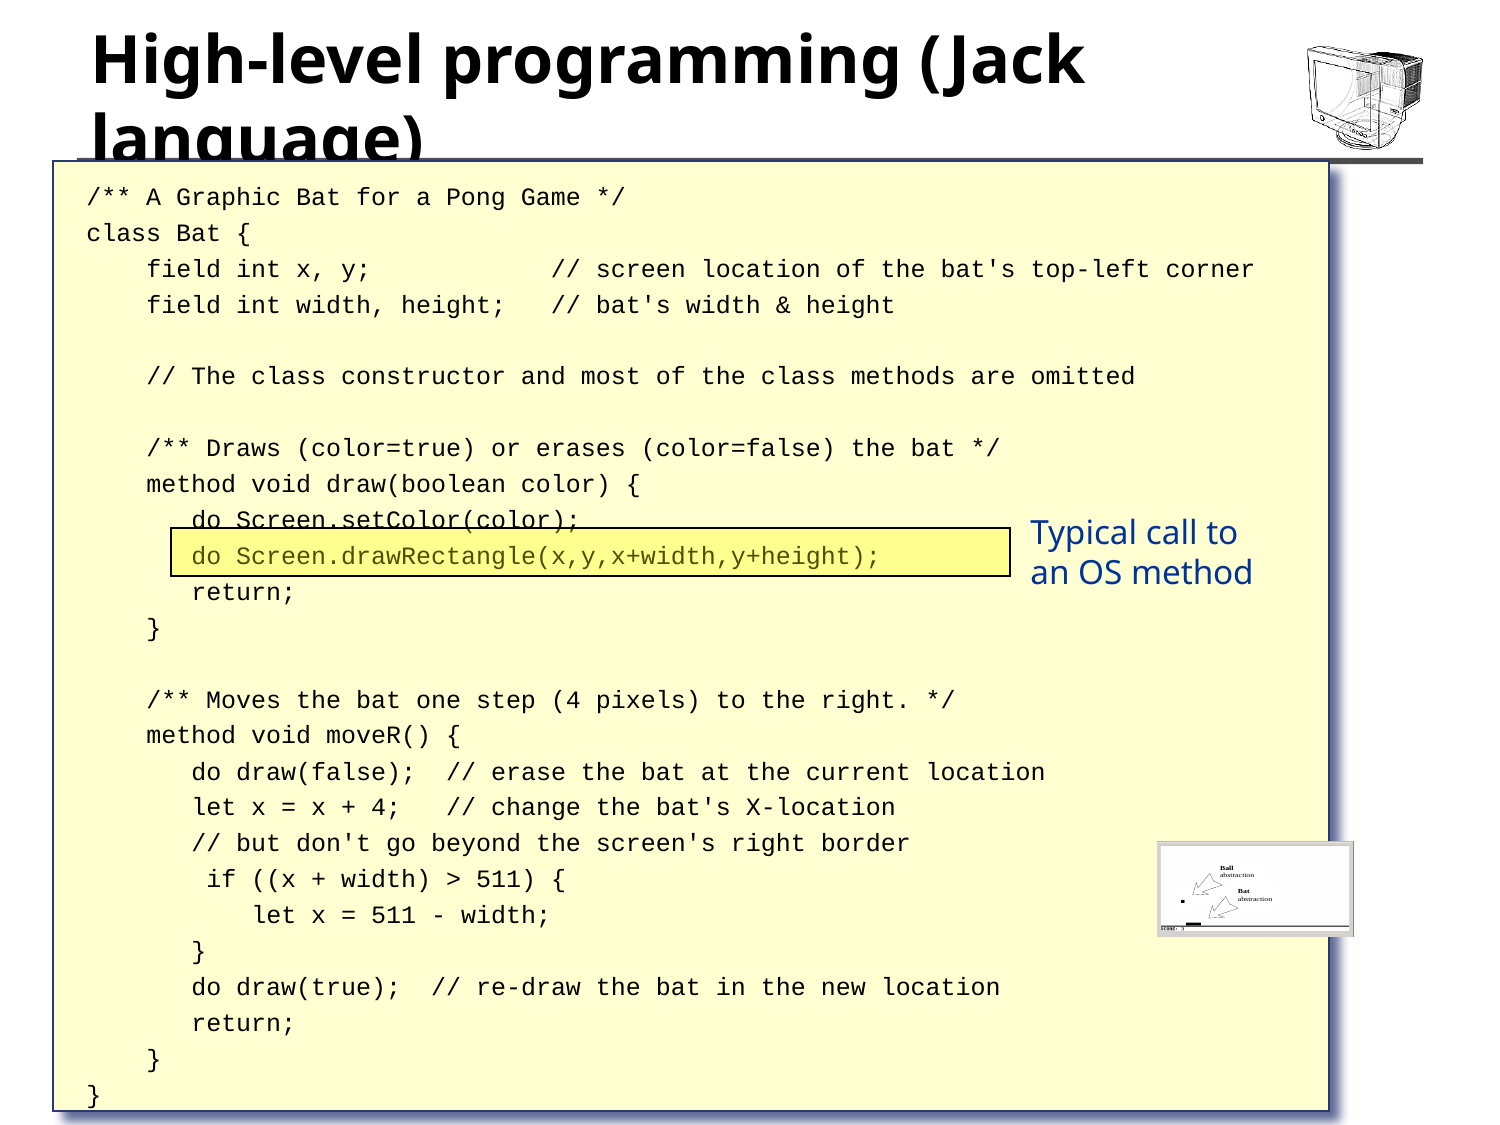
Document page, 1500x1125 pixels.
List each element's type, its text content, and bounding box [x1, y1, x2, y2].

picture [1305, 42, 1424, 153]
text_box /** A Graphic Bat for a Pong Game */ class Bat { field int x, y; // screen location of the bat's top-left corner field int width, height; // bat's width & height // The class constructor and most of the class methods are omitted /** Draws (color=true) or erases (color=false) the bat */ method void draw(boolean color) { do Screen.setColor(color); do Screen.drawRectangle(x,y,x+width,y+height); return; } /** Moves the bat one step (4 pixels) to the right. */ method void moveR() { do draw(false); // erase the bat at the current location let x = x + 4; // change the bat's X-location // but don't go beyond the screen's right border if ((x + width) > 511) { let x = 511 - width; } do draw(true); // re-draw the bat in the new location return; } } [53, 160, 1329, 1111]
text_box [1068, 787, 1471, 1046]
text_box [170, 503, 1294, 600]
title High-level programming (Jack language) [75, 45, 1388, 149]
